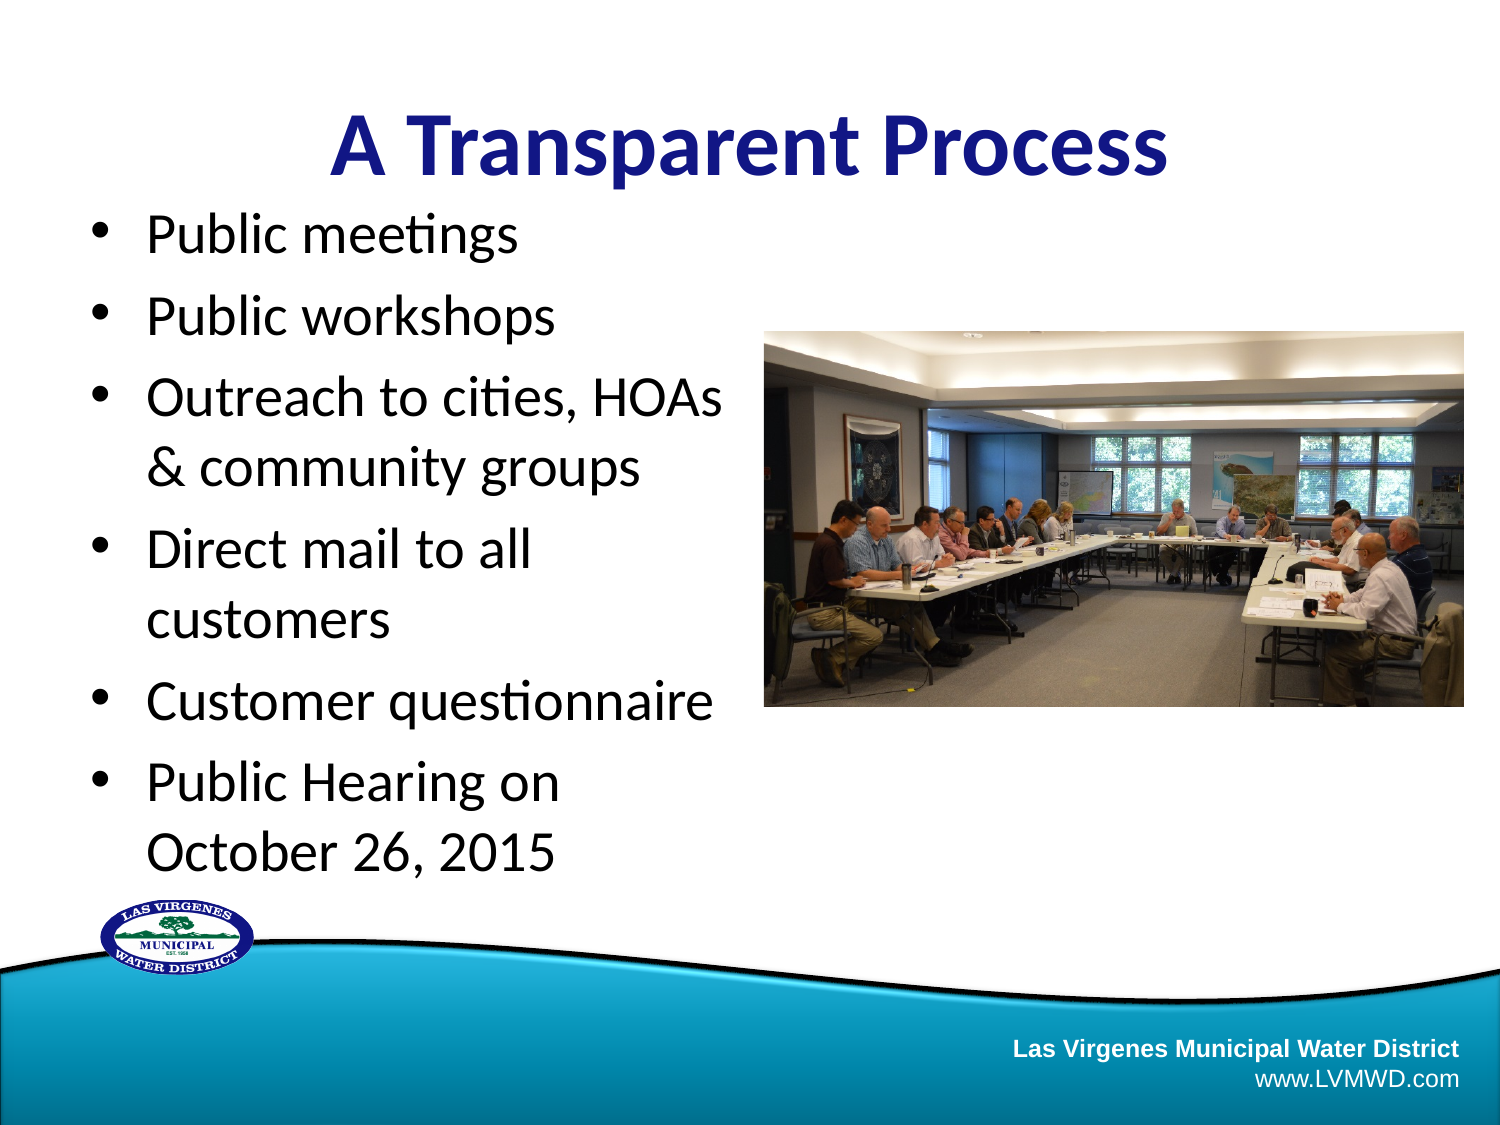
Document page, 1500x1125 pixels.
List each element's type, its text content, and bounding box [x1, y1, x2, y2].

list Public meetings Public workshops Outreach to cities, HOAs & community groups Direct mail to all customers Customer questionnaire Public Hearing on October 26, 2015 [75, 187, 764, 850]
picture [0, 900, 1500, 1012]
picture [763, 330, 1465, 707]
title A Transparent Process [75, 45, 1425, 233]
